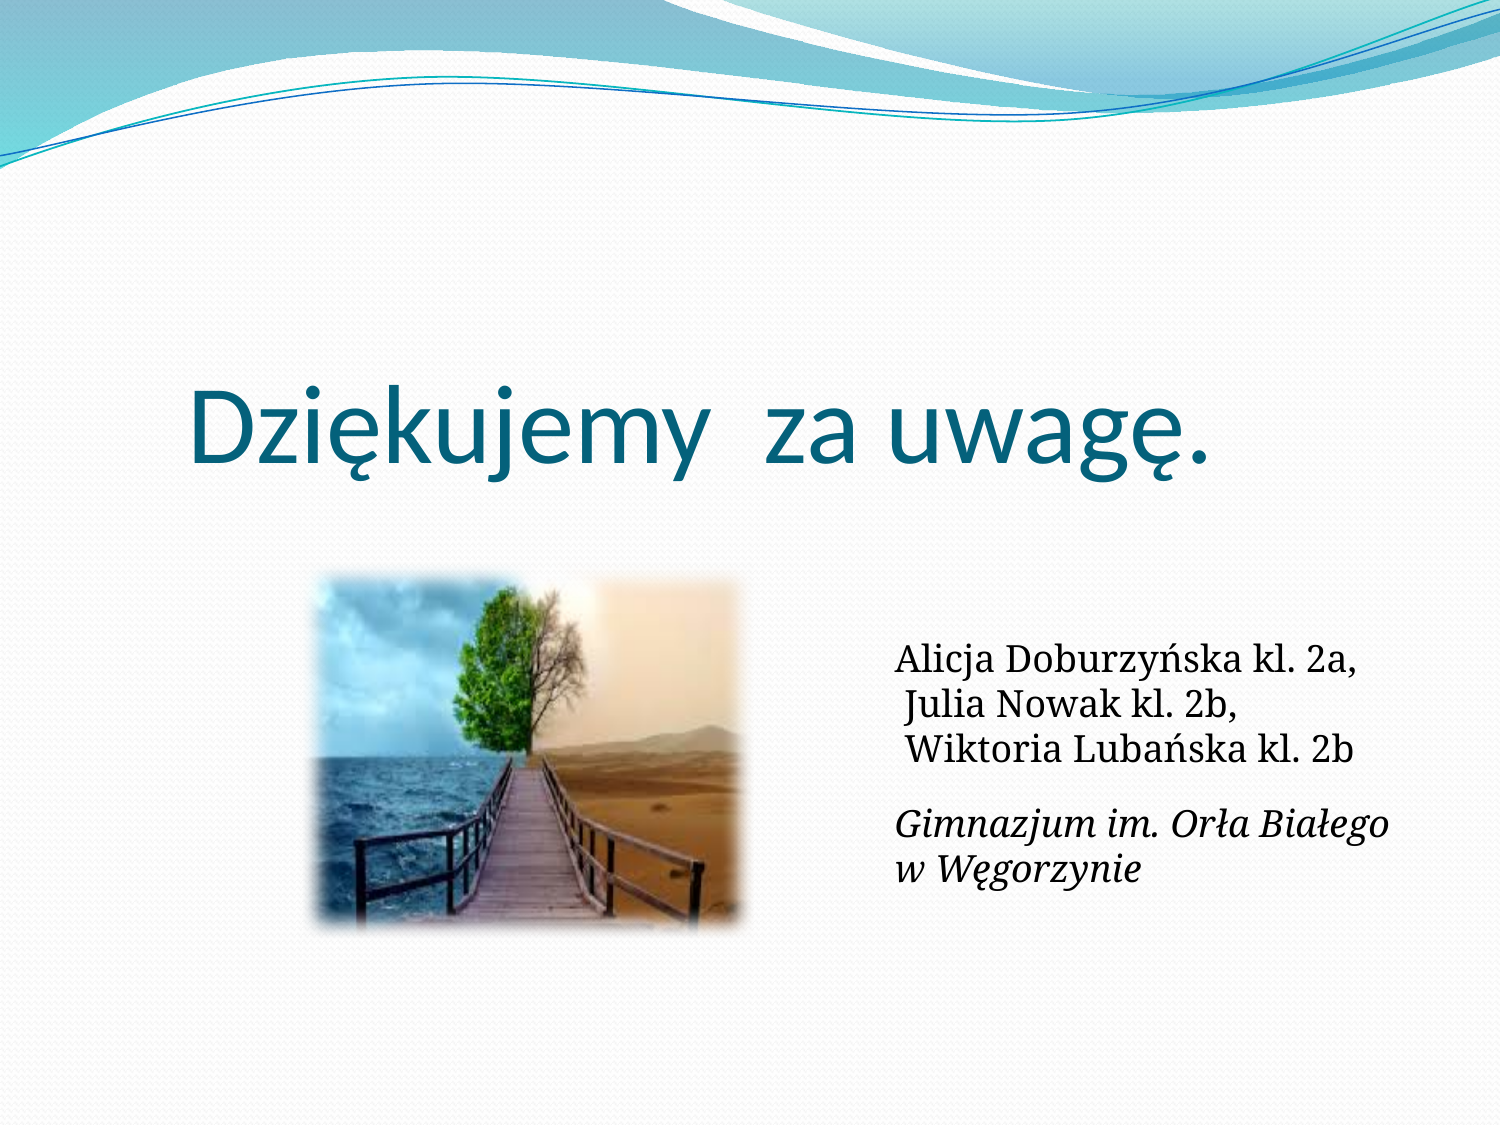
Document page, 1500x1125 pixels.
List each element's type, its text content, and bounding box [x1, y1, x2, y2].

title Dziękujemy za uwagę. [187, 243, 1406, 486]
picture [300, 562, 757, 941]
text_box Alicja Doburzyńska kl. 2a, Julia Nowak kl. 2b, Wiktoria Lubańska kl. 2b Gimnazjum im. Orła Białego w Węgorzynie [879, 597, 1410, 898]
